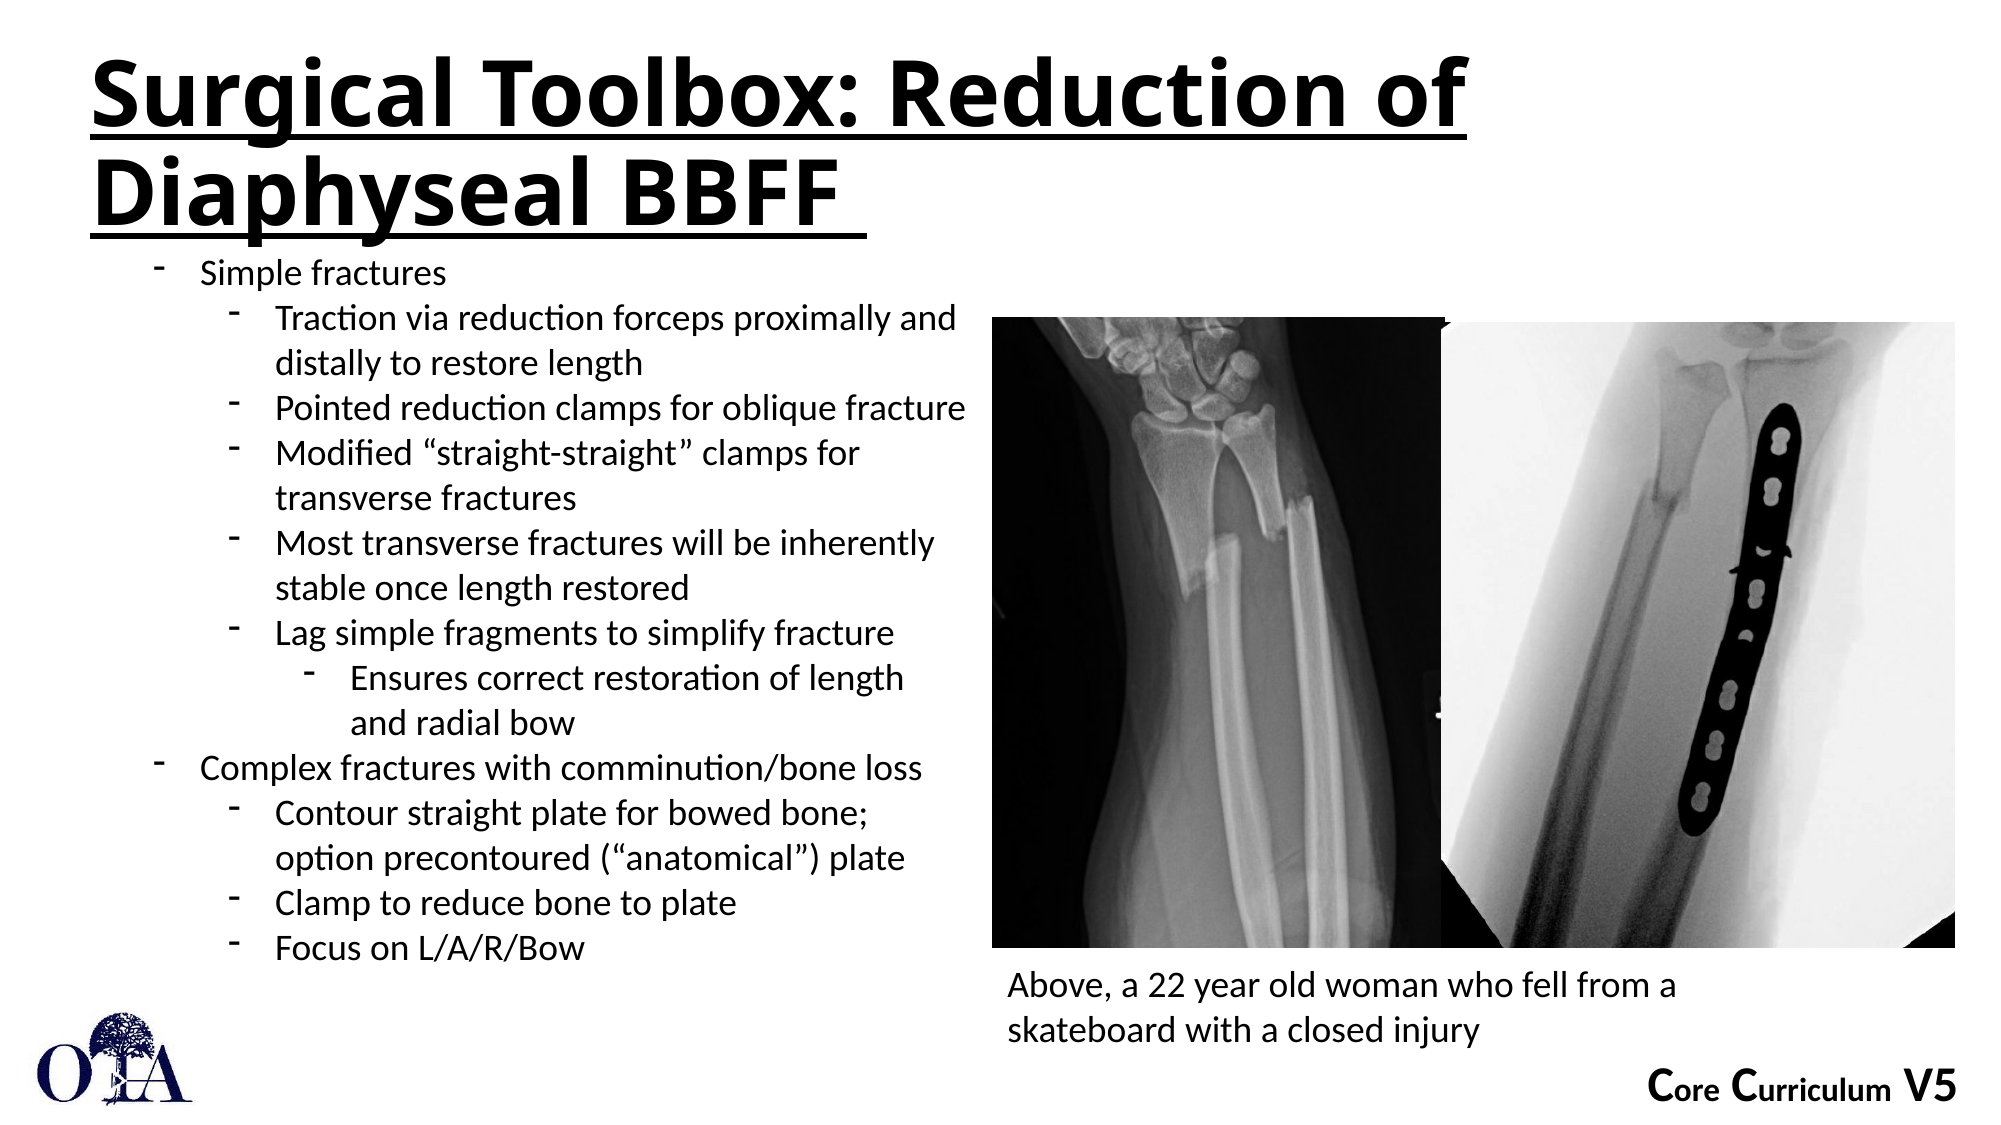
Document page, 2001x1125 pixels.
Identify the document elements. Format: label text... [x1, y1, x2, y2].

picture [992, 317, 1955, 948]
text_box Simple fractures Traction via reduction forceps proximally and distally to restore length Pointed reduction clamps for oblique fracture Modified “straight-straight” clamps for transverse fractures Most transverse fractures will be inherently stable once length restored Lag simple fragments to simplify fracture Ensures correct restoration of length and radial bow Complex fractures with comminution/bone loss Contour straight plate for bowed bone; option precontoured (“anatomical”) plate Clamp to reduce bone to plate Focus on L/A/R/Bow [138, 240, 983, 1021]
text_box Above, a 22 year old woman who fell from a skateboard with a closed injury [992, 952, 1849, 1058]
picture [28, 1010, 200, 1108]
title Surgical Toolbox: Reduction of Diaphyseal BBFF [75, 38, 1908, 256]
